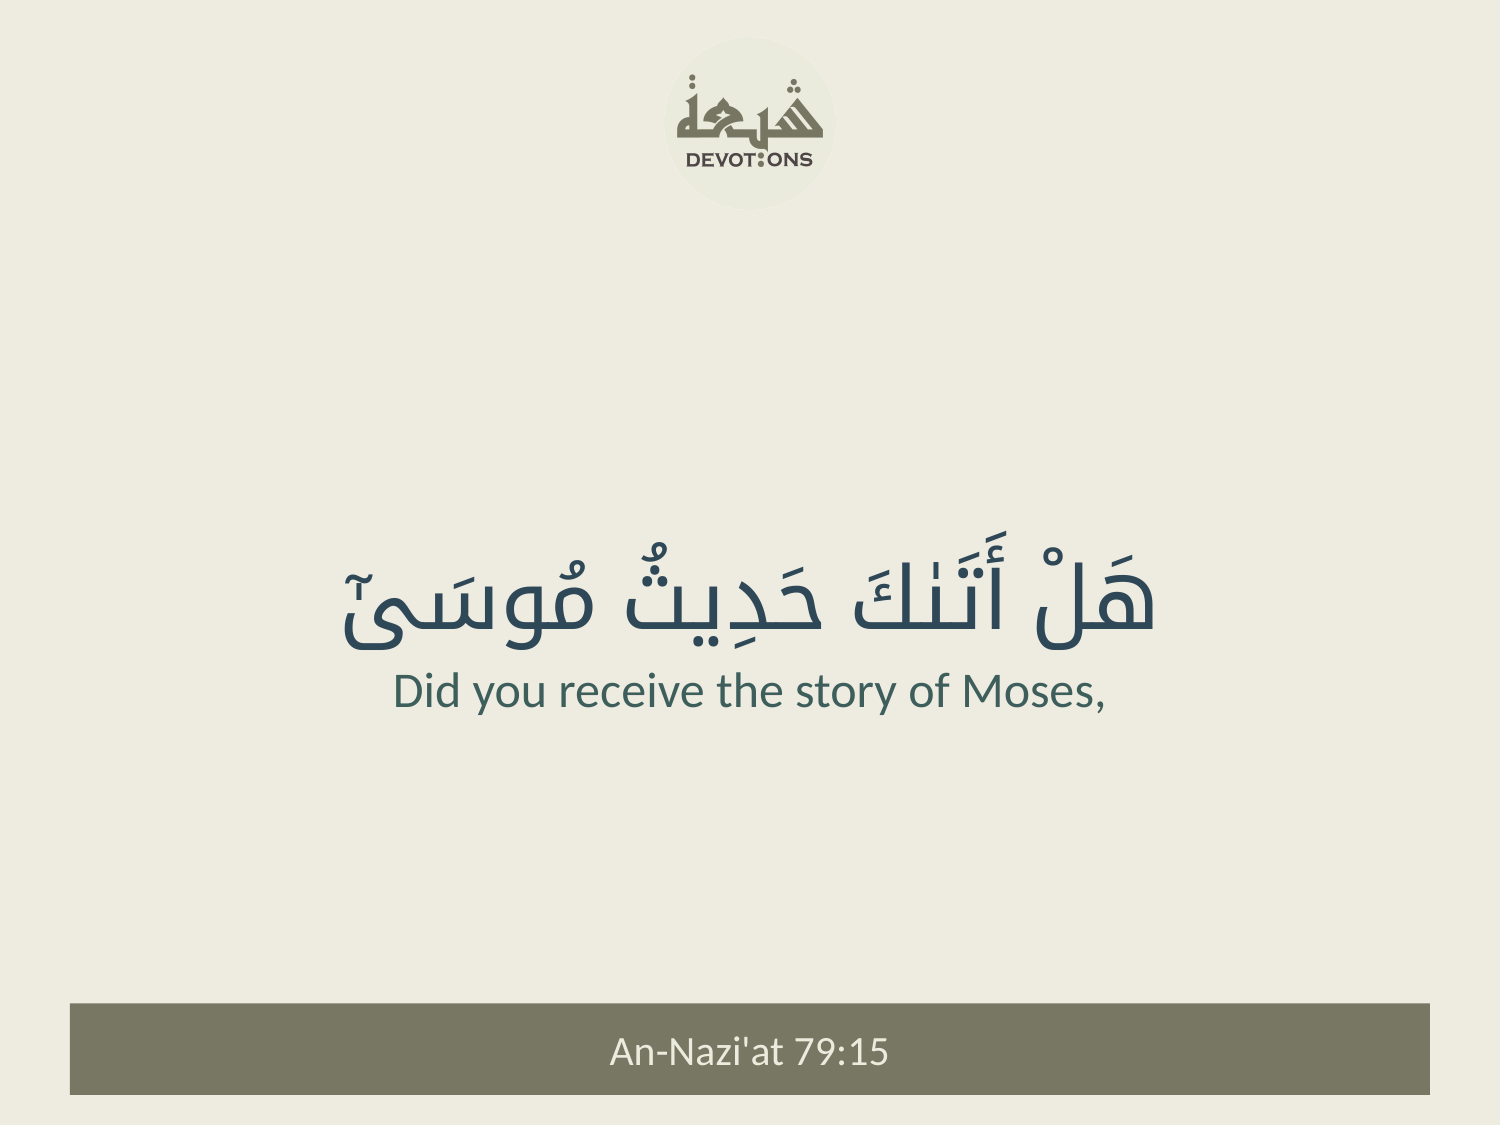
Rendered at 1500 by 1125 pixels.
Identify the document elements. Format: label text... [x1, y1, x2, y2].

list هَلْ أَتَىٰكَ حَدِيثُ مُوسَىٰٓ Did you receive the story of Moses, [69, 203, 1430, 1003]
list An-Nazi'at 79:15 [69, 1003, 1430, 1095]
picture [656, 29, 844, 203]
